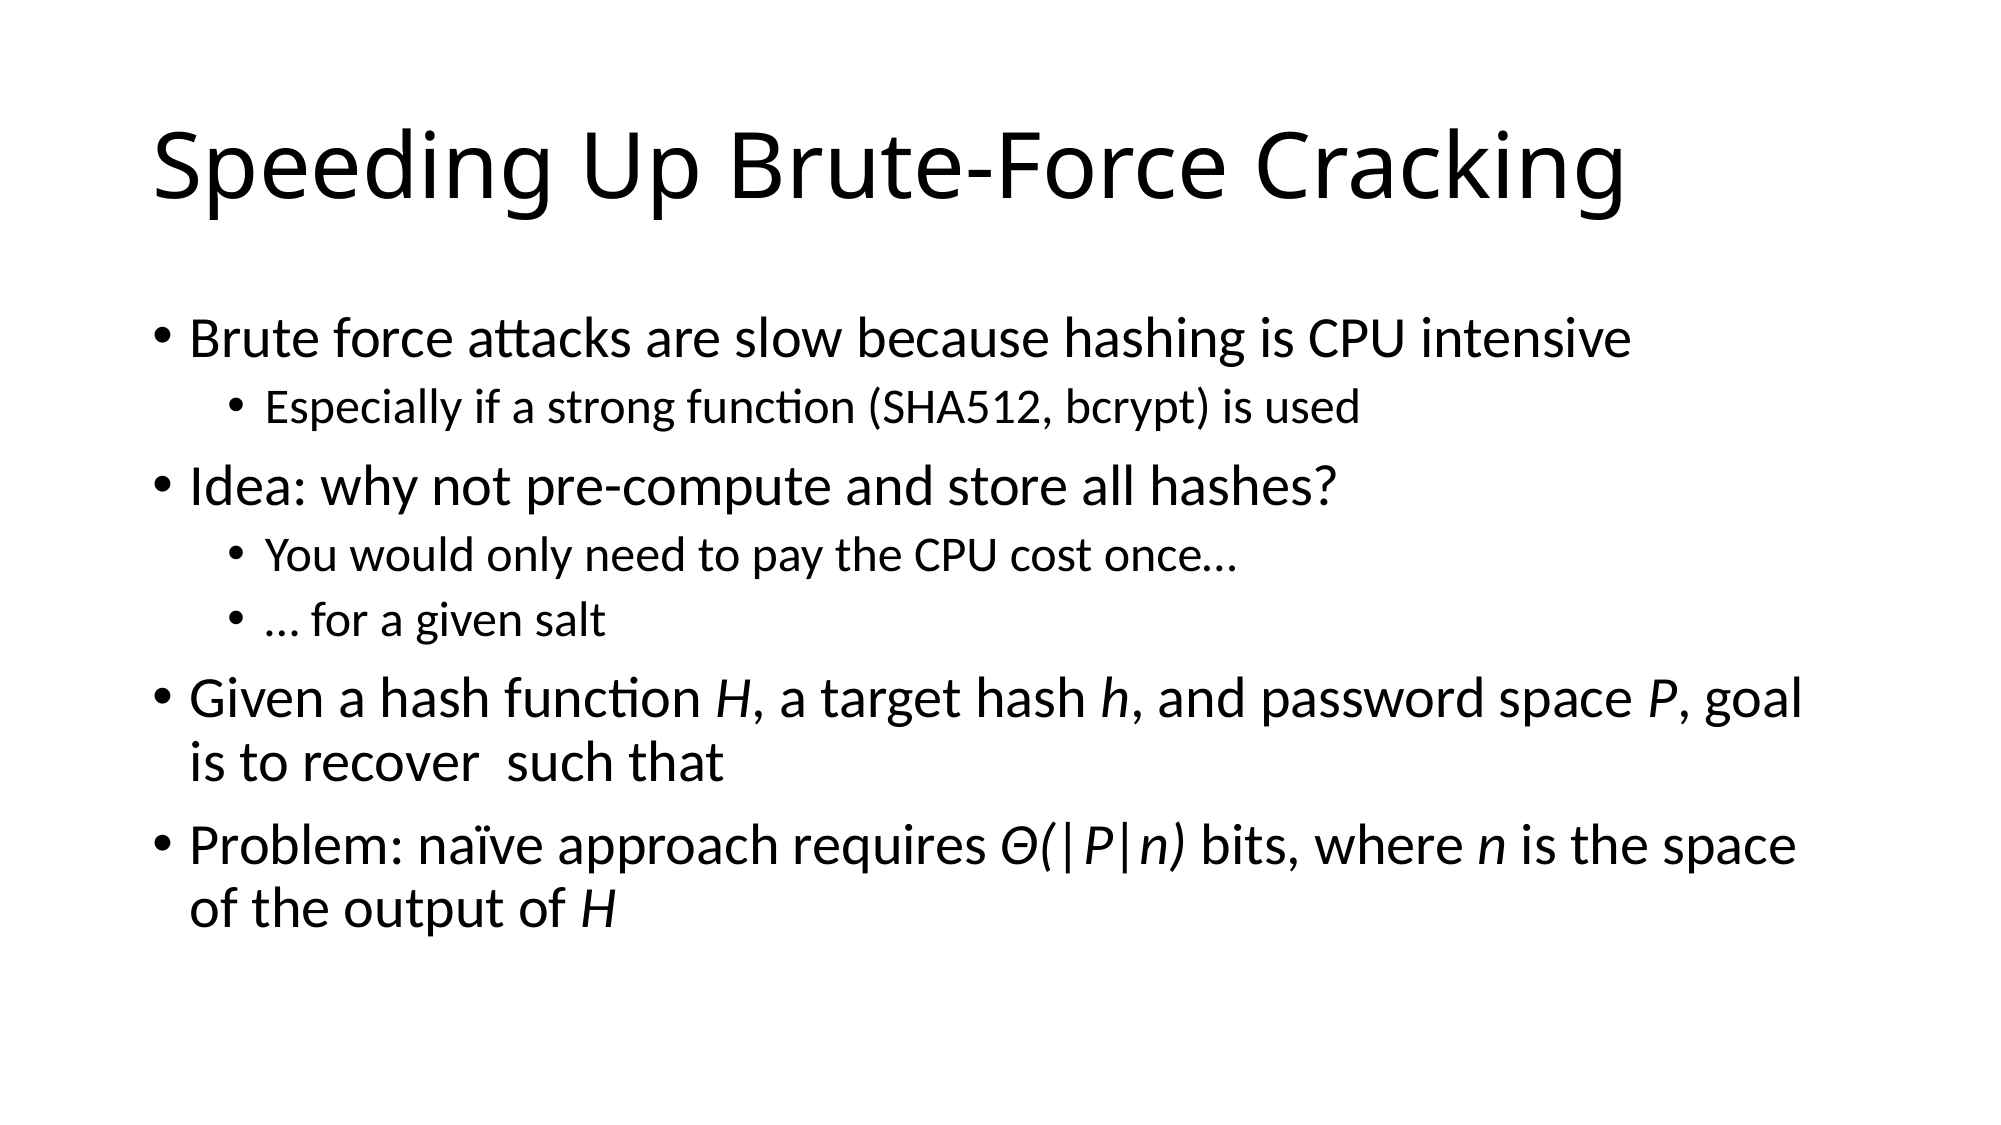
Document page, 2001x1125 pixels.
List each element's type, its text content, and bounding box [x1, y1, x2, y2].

title Speeding Up Brute-Force Cracking [137, 59, 1863, 278]
